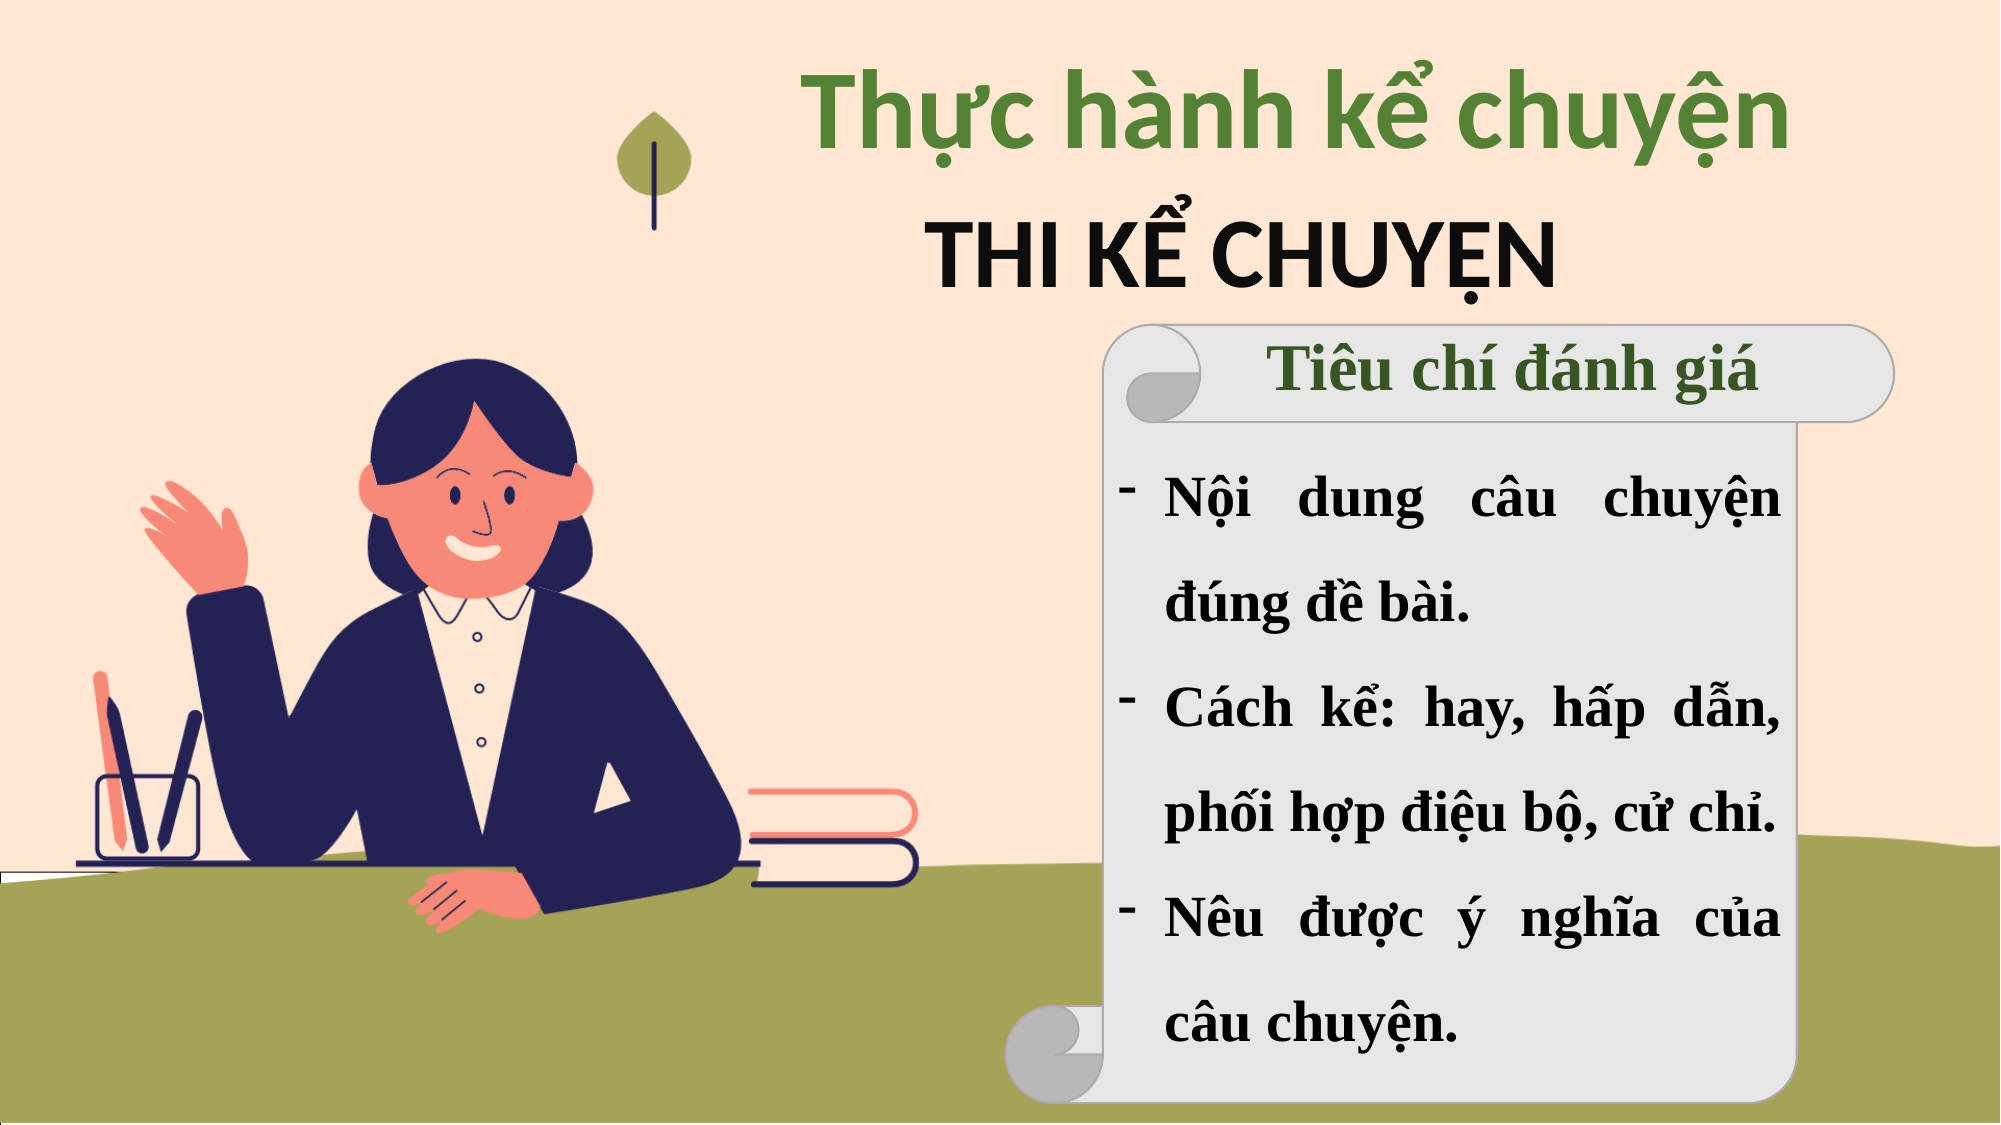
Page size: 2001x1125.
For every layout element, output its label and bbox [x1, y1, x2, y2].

picture [0, 0, 2000, 1125]
text_box [1005, 316, 1966, 1104]
